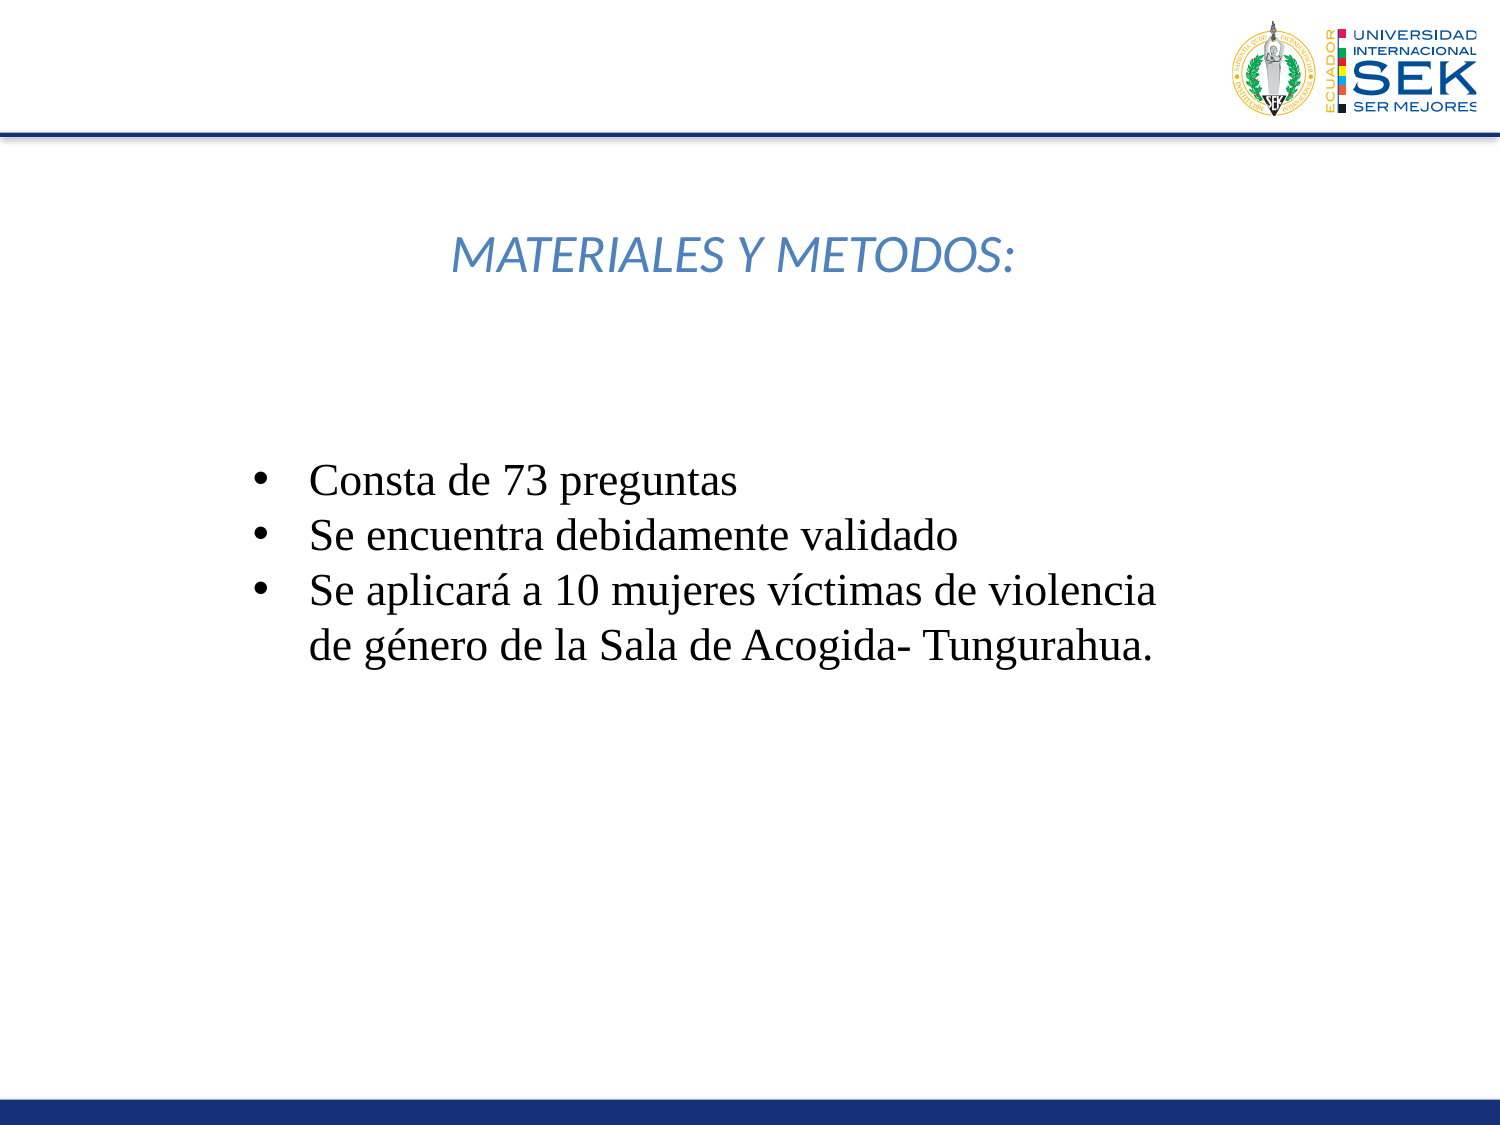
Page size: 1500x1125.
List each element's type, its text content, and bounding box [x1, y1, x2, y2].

text_box [0, 1099, 1500, 1125]
text_box MATERIALES Y METODOS: [369, 210, 1099, 291]
picture [1232, 20, 1477, 117]
text_box Consta de 73 preguntas Se encuentra debidamente validado Se aplicará a 10 mujeres víctimas de violencia de género de la Sala de Acogida- Tungurahua. [237, 442, 1200, 678]
text_box [0, 132, 1500, 137]
